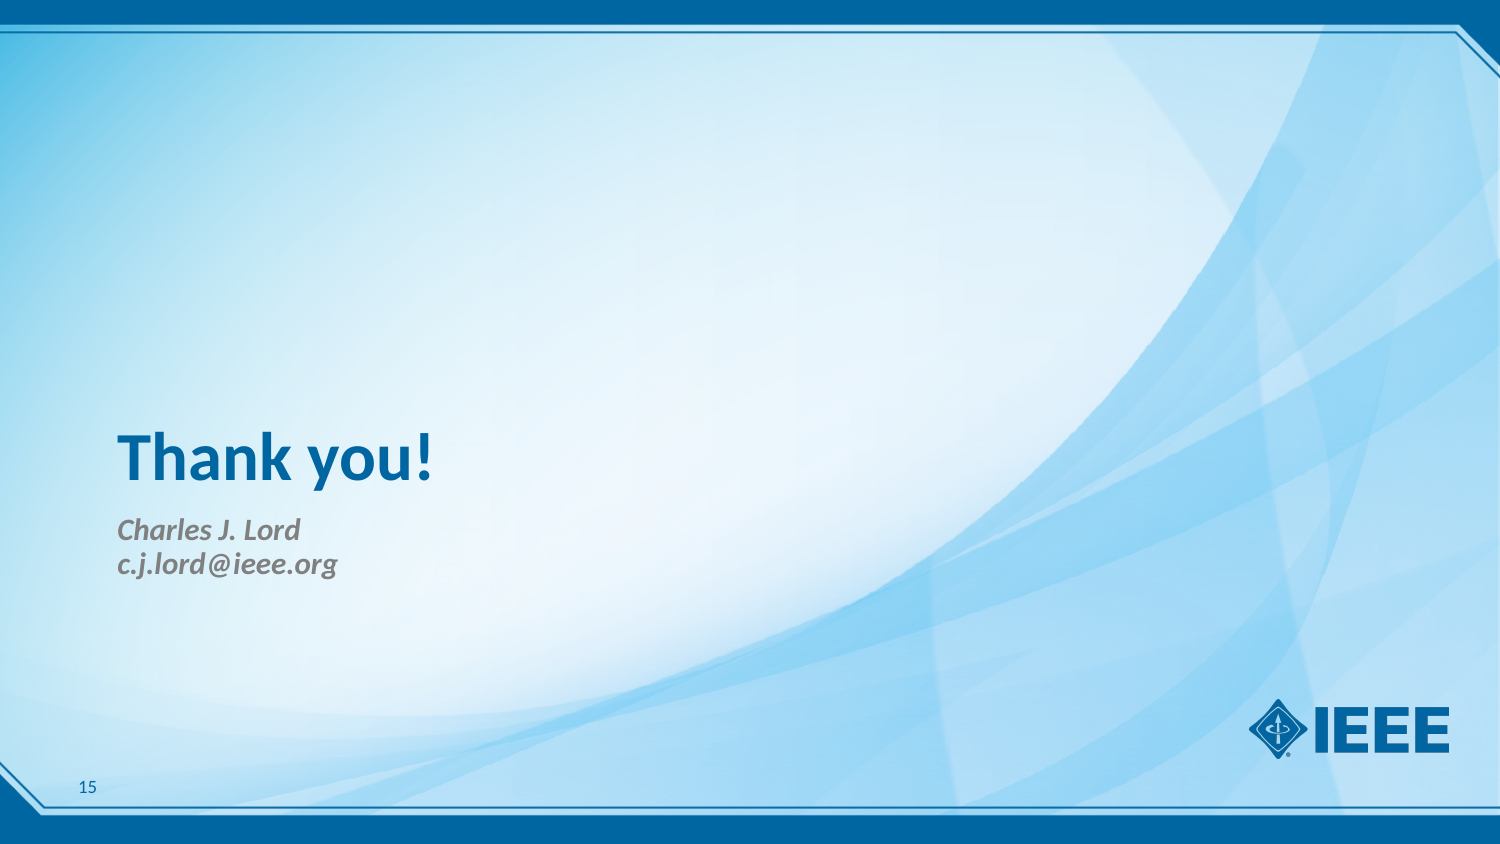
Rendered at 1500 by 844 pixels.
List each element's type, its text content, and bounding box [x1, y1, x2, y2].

picture [0, 0, 1500, 844]
title Thank you! [102, 401, 1397, 504]
slide_number 15 [63, 763, 143, 809]
list Charles J. Lord c.j.lord@ieee.org [102, 506, 1397, 590]
